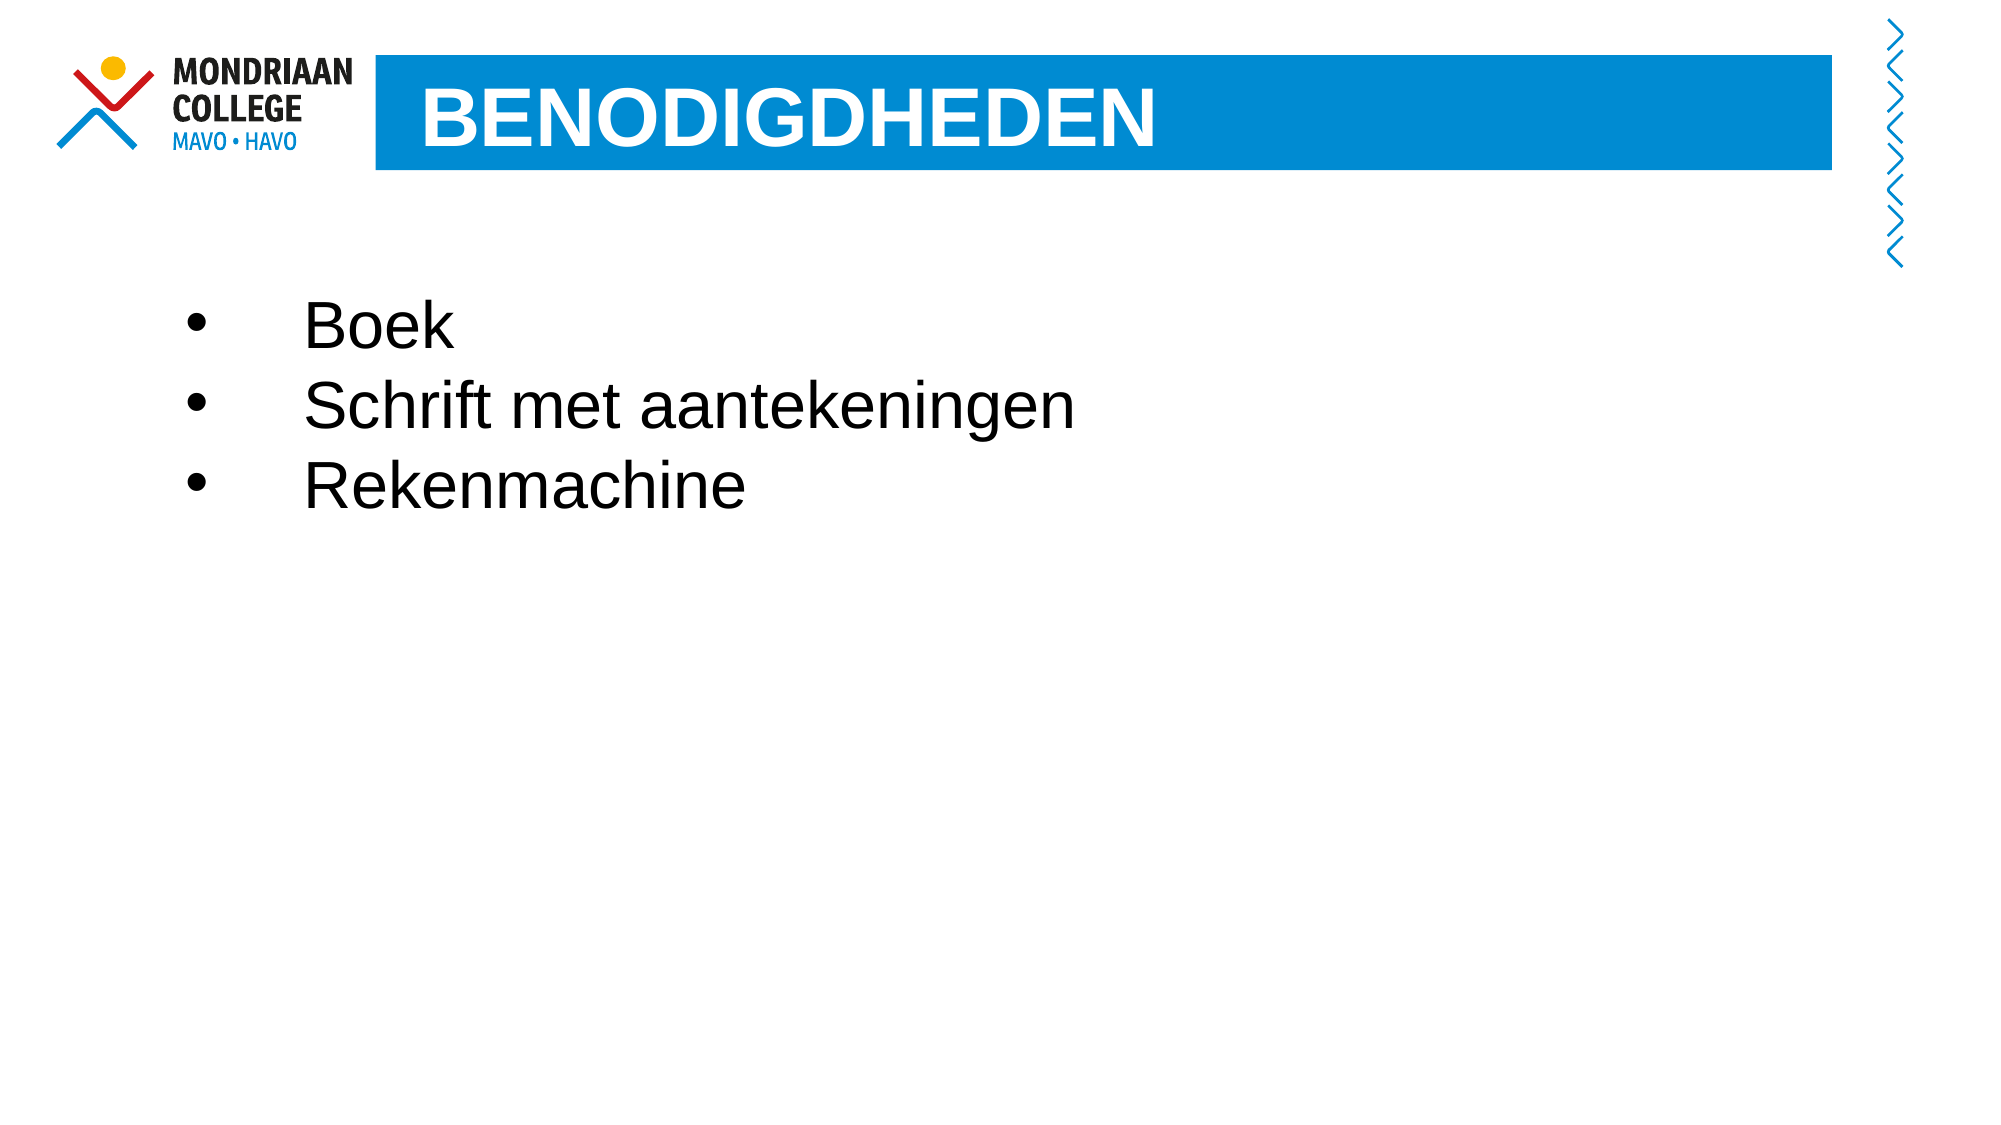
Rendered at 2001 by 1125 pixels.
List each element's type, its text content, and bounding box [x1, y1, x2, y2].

text_box Boek Schrift met aantekeningen Rekenmachine [170, 274, 1759, 574]
text_box BENODIGDHEDEN [375, 55, 1832, 171]
